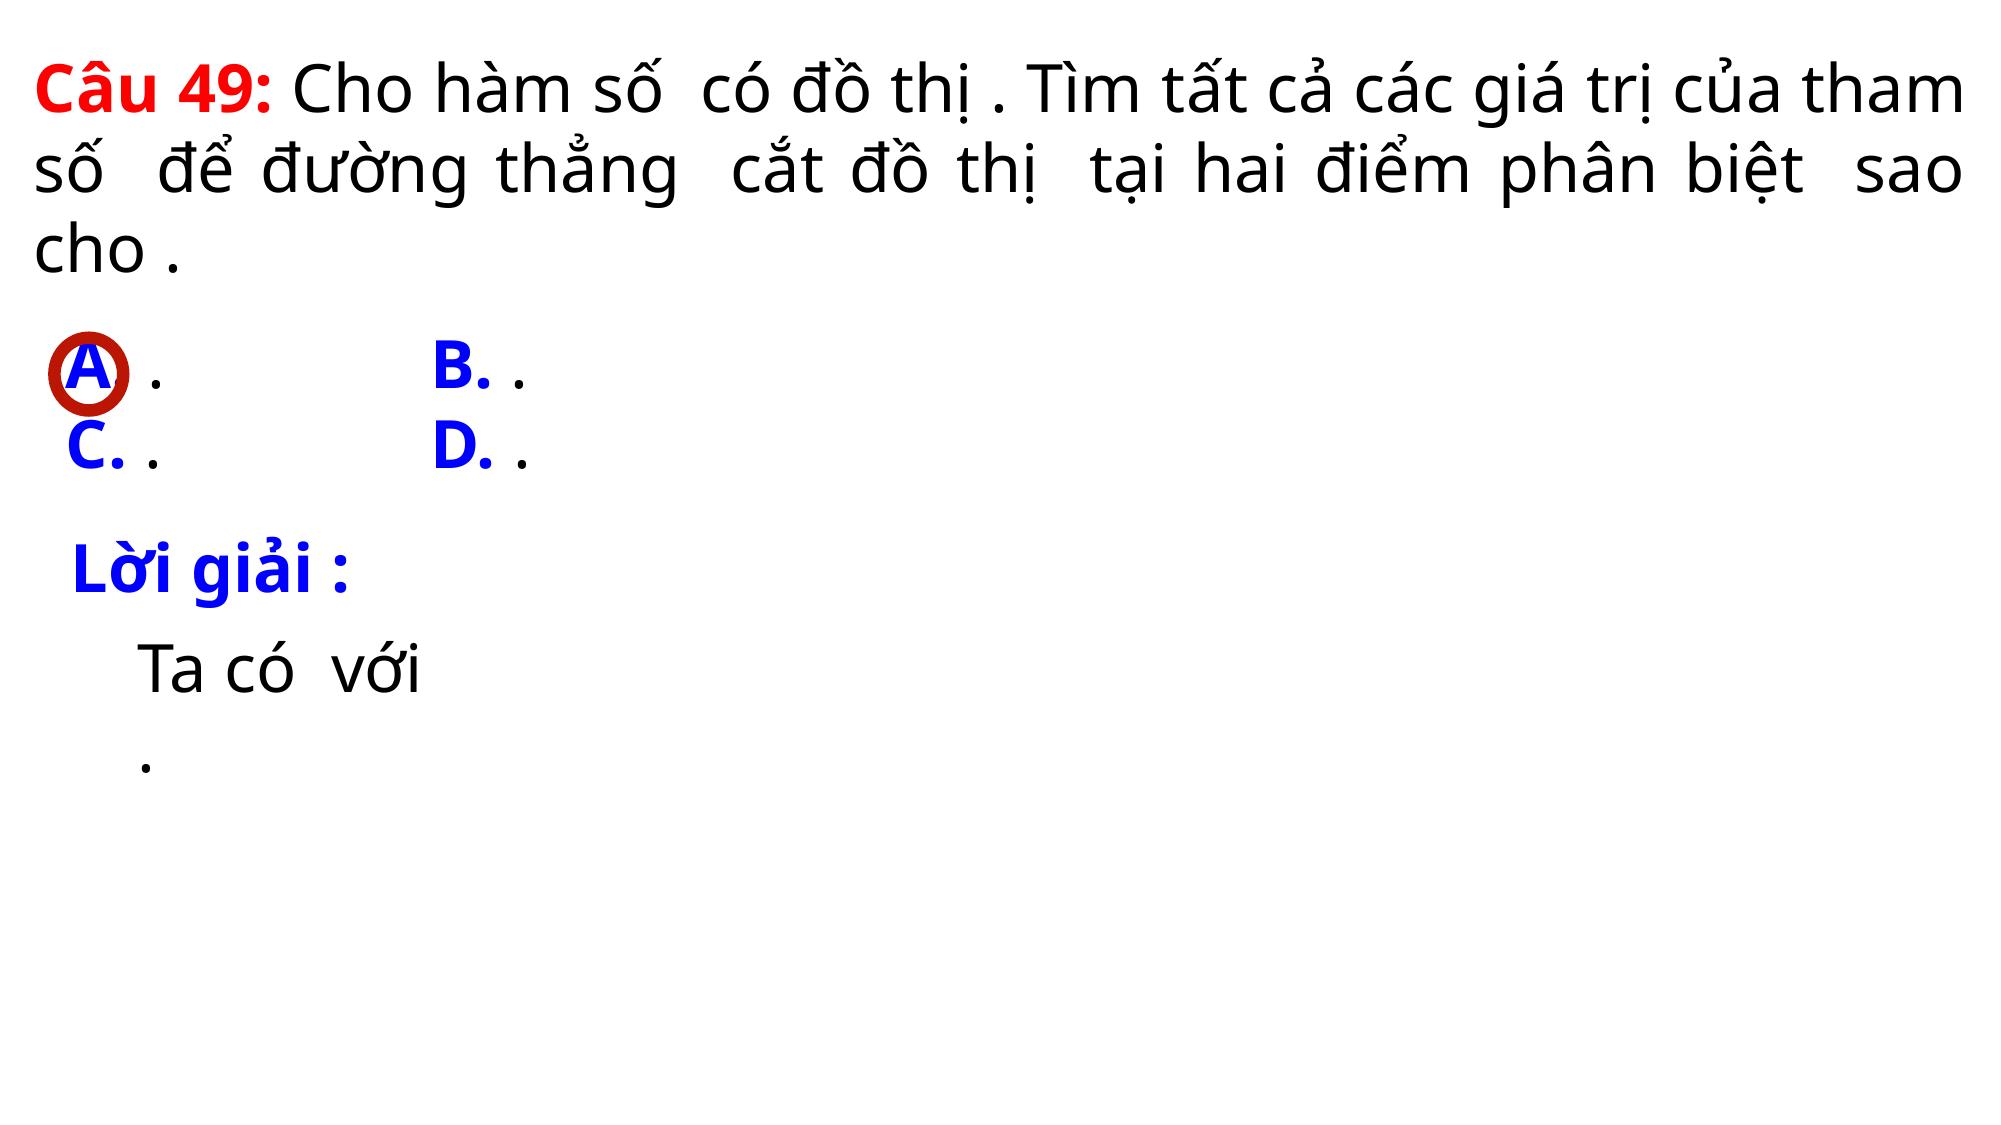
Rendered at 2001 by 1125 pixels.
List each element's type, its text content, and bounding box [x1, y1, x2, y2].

text_box Lời giải : [0, 506, 401, 614]
text_box [53, 336, 125, 412]
